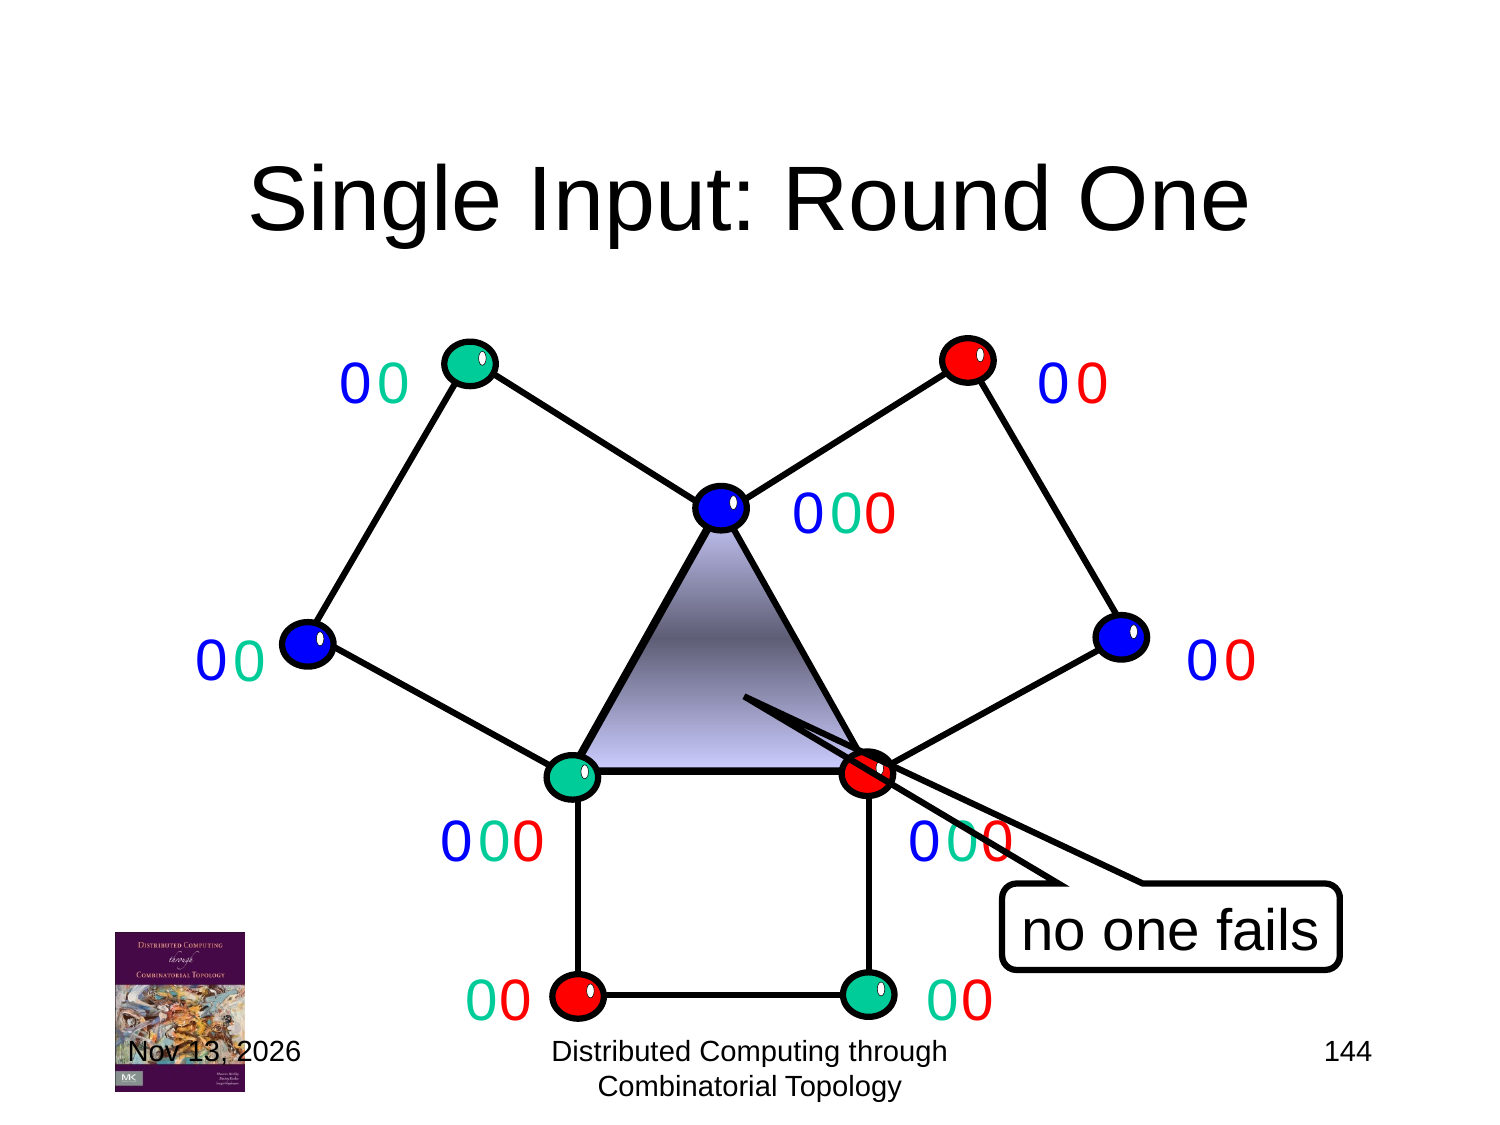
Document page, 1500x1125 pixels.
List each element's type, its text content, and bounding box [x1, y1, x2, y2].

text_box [288, 621, 334, 667]
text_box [1021, 337, 1126, 424]
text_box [448, 954, 550, 1040]
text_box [891, 795, 1031, 882]
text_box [909, 953, 1011, 1040]
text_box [775, 466, 915, 553]
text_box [941, 337, 994, 383]
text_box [842, 972, 895, 1018]
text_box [423, 795, 562, 882]
footer Distributed Computing through Combinatorial Topology [512, 1024, 988, 1101]
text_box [178, 614, 283, 701]
text_box [582, 539, 858, 771]
title Single Input: Round One [112, 99, 1388, 288]
slide_number 144 [1074, 1024, 1388, 1101]
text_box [1095, 614, 1148, 660]
text_box no one fails [744, 696, 857, 753]
picture [115, 932, 245, 1024]
text_box no one fails [1002, 832, 1340, 970]
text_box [553, 973, 605, 1019]
text_box [578, 772, 870, 995]
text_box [322, 337, 427, 424]
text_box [695, 485, 748, 531]
text_box [317, 378, 701, 761]
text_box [841, 751, 894, 797]
slide_number 14-May-16 [112, 1024, 426, 1101]
text_box no one fails [898, 768, 950, 793]
text_box [740, 379, 1115, 761]
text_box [444, 341, 497, 387]
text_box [546, 754, 599, 800]
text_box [1170, 614, 1275, 701]
